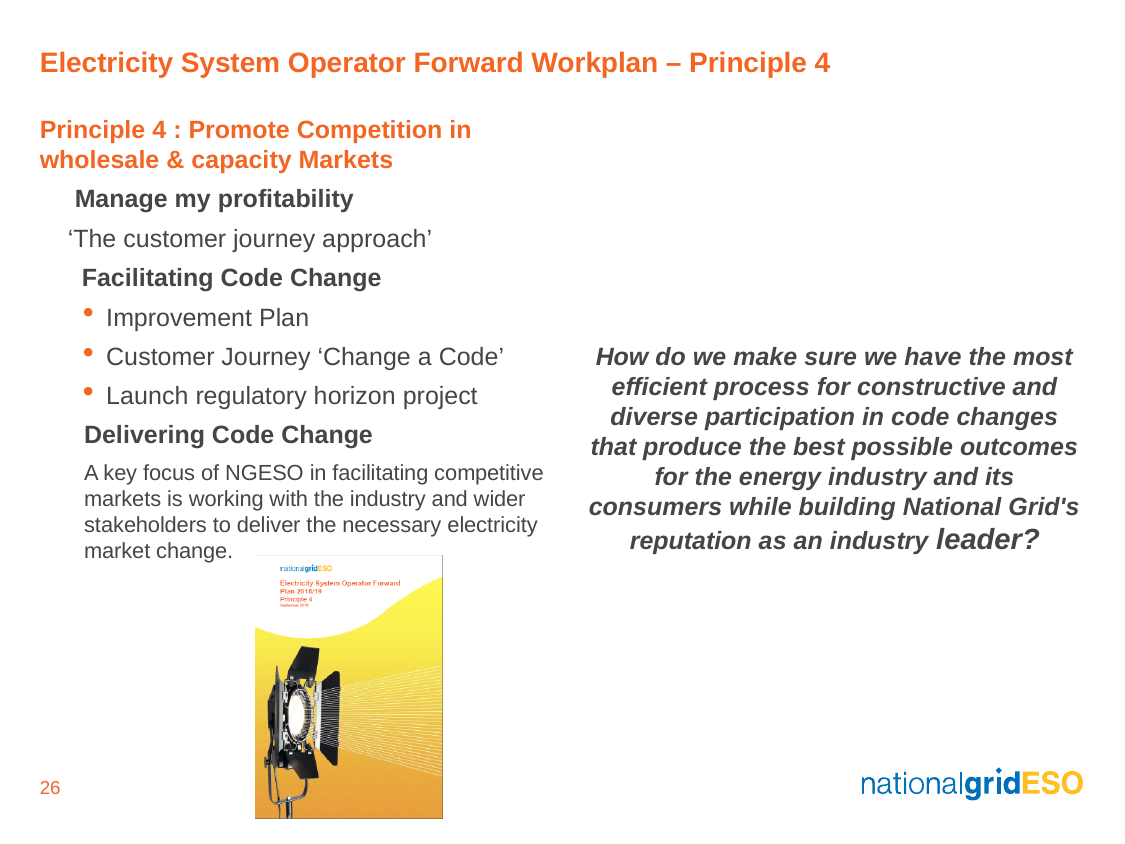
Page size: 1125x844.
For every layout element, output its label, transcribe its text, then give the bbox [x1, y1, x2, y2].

list How do we make sure we have the most efficient process for constructive and diverse participation in code changes that produce the best possible outcomes for the energy industry and its consumers while building National Grid's reputation as an industry leader? [584, 340, 1086, 696]
list Principle 4 : Promote Competition in wholesale & capacity Markets Manage my profitability ‘The customer journey approach’ Facilitating Code Change Improvement Plan Customer Journey ‘Change a Code’ Launch regulatory horizon project Delivering Code Change A key focus of NGESO in facilitating competitive markets is working with the industry and wider stakeholders to deliver the necessary electricity market change. [39, 113, 585, 577]
title Electricity System Operator Forward Workplan – Principle 4 [39, 50, 1086, 114]
picture [255, 555, 443, 819]
